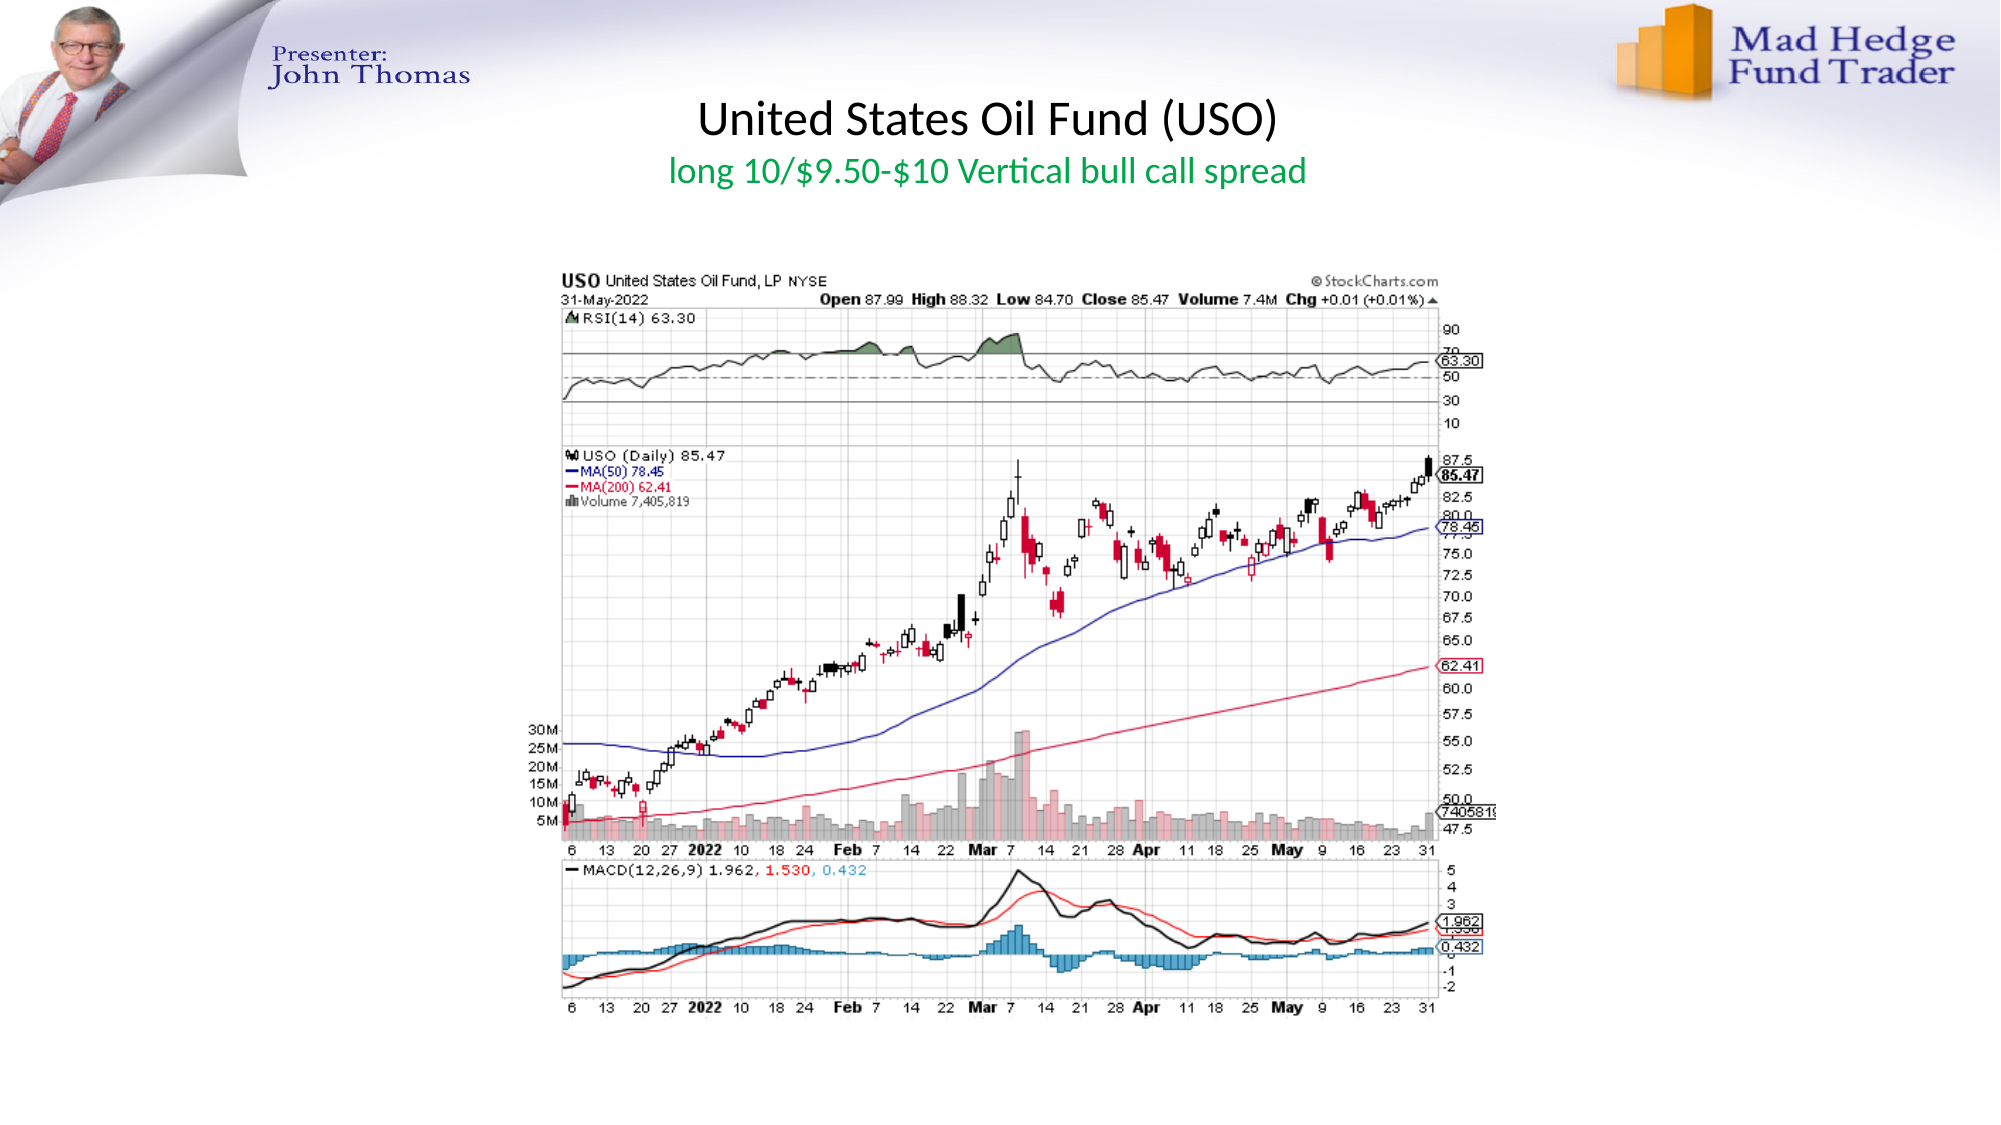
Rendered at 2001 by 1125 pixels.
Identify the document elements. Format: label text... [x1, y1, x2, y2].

title United States Oil Fund (USO) long 10/$9.50-$10 Vertical bull call spread [313, 0, 1664, 166]
picture [0, 0, 2000, 1020]
